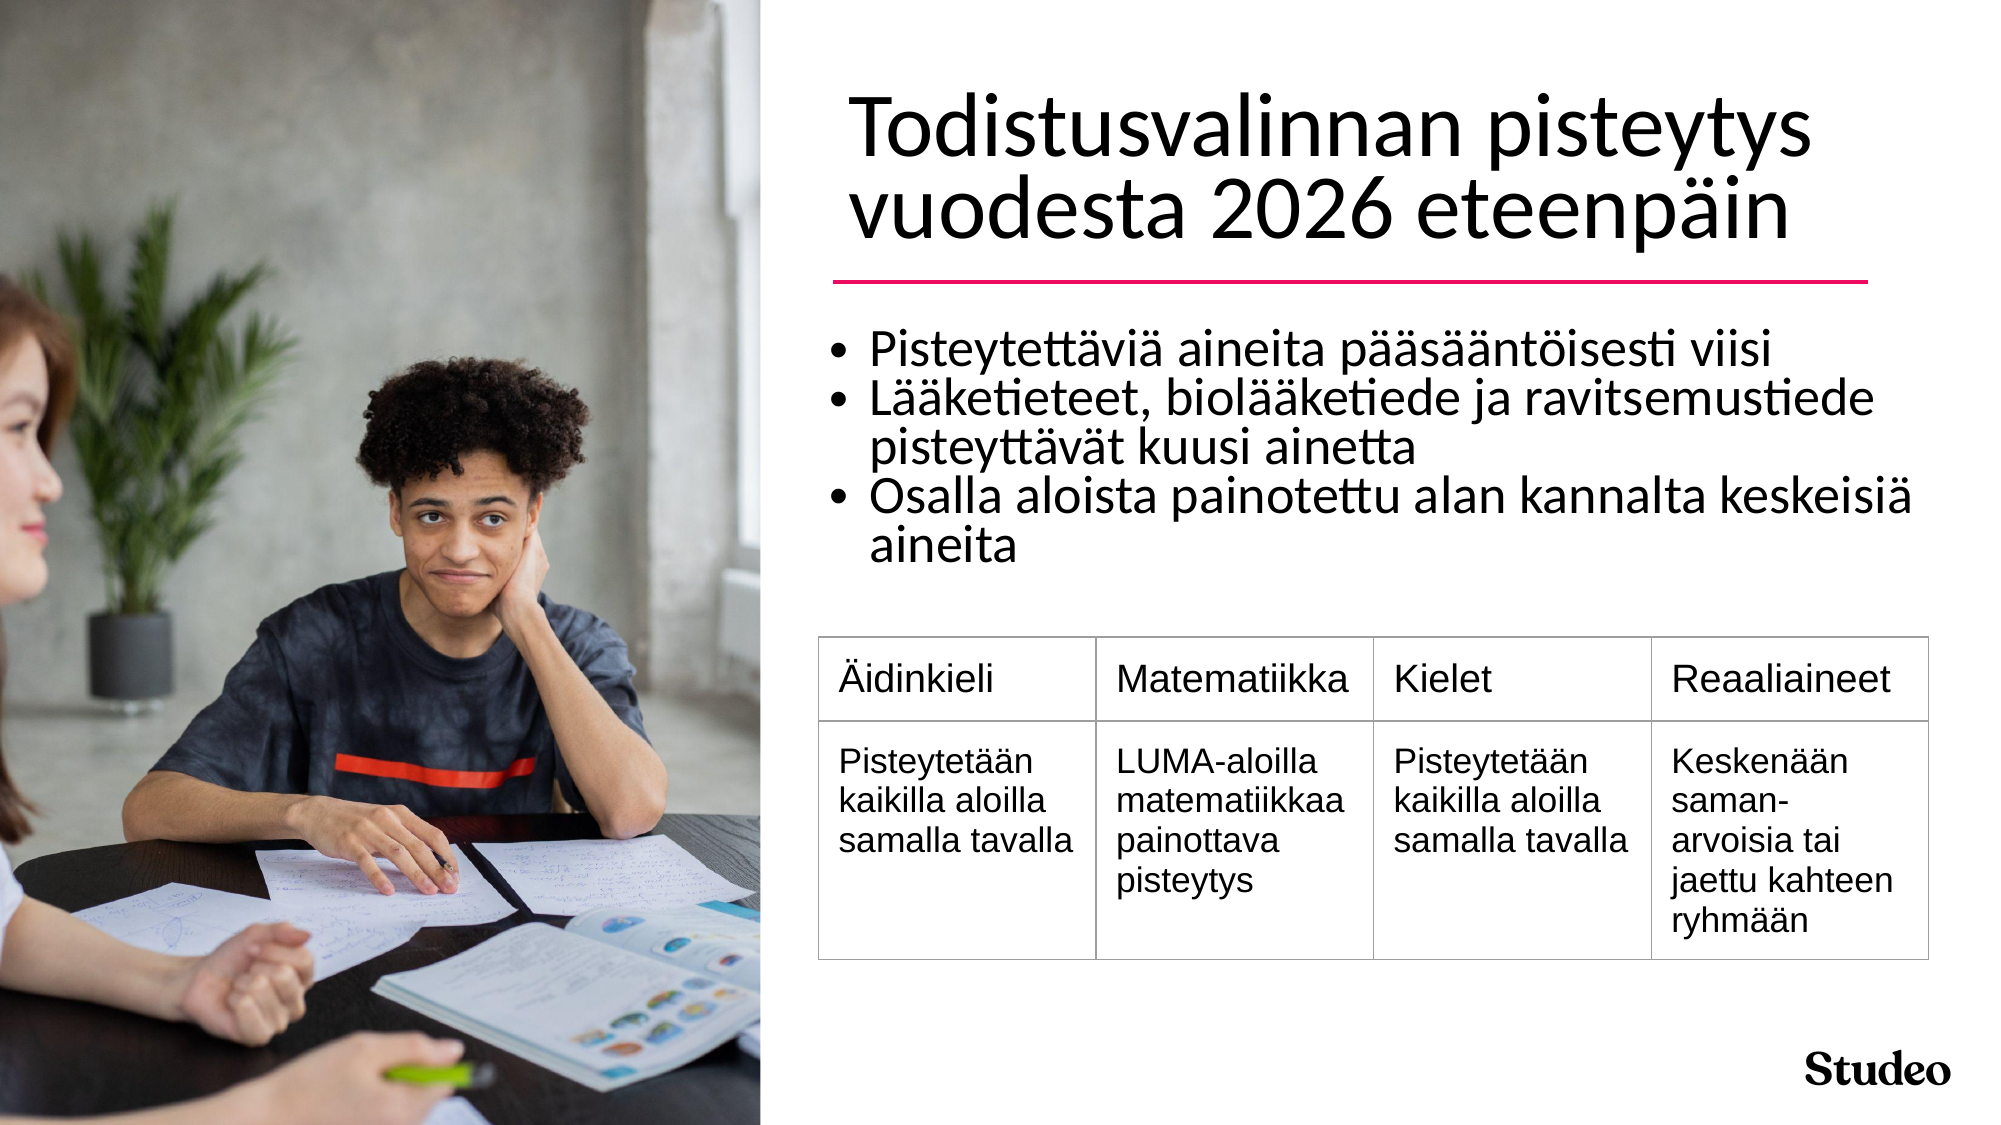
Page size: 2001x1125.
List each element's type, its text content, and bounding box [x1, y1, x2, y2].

table_header Äidinkieli [819, 638, 1095, 720]
table_header Matematiikka [1097, 638, 1373, 720]
table_header Kielet [1374, 638, 1651, 720]
table_cell Pisteytetään kaikilla aloilla samalla tavalla [1374, 722, 1651, 959]
table_cell LUMA-aloilla matematiikkaa painottava pisteytys [1097, 722, 1373, 959]
table_cell Keskenään saman- arvoisia tai jaettu kahteen ryhmään [1652, 722, 1928, 959]
table_cell Pisteytetään kaikilla aloilla samalla tavalla [819, 722, 1095, 959]
picture [1781, 1025, 1975, 1110]
list Pisteytettäviä aineita pääsääntöisesti viisi Lääketieteet, biolääketiede ja ravitsemustiede pisteyttävät kuusi ainetta Osalla aloista painotettu alan kannalta keskeisiä aineita [814, 320, 1978, 946]
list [0, 0, 761, 1125]
table_header Reaaliaineet [1652, 638, 1928, 720]
title Todistusvalinnan pisteytys vuodesta 2026 eteenpäin [833, 51, 1914, 263]
